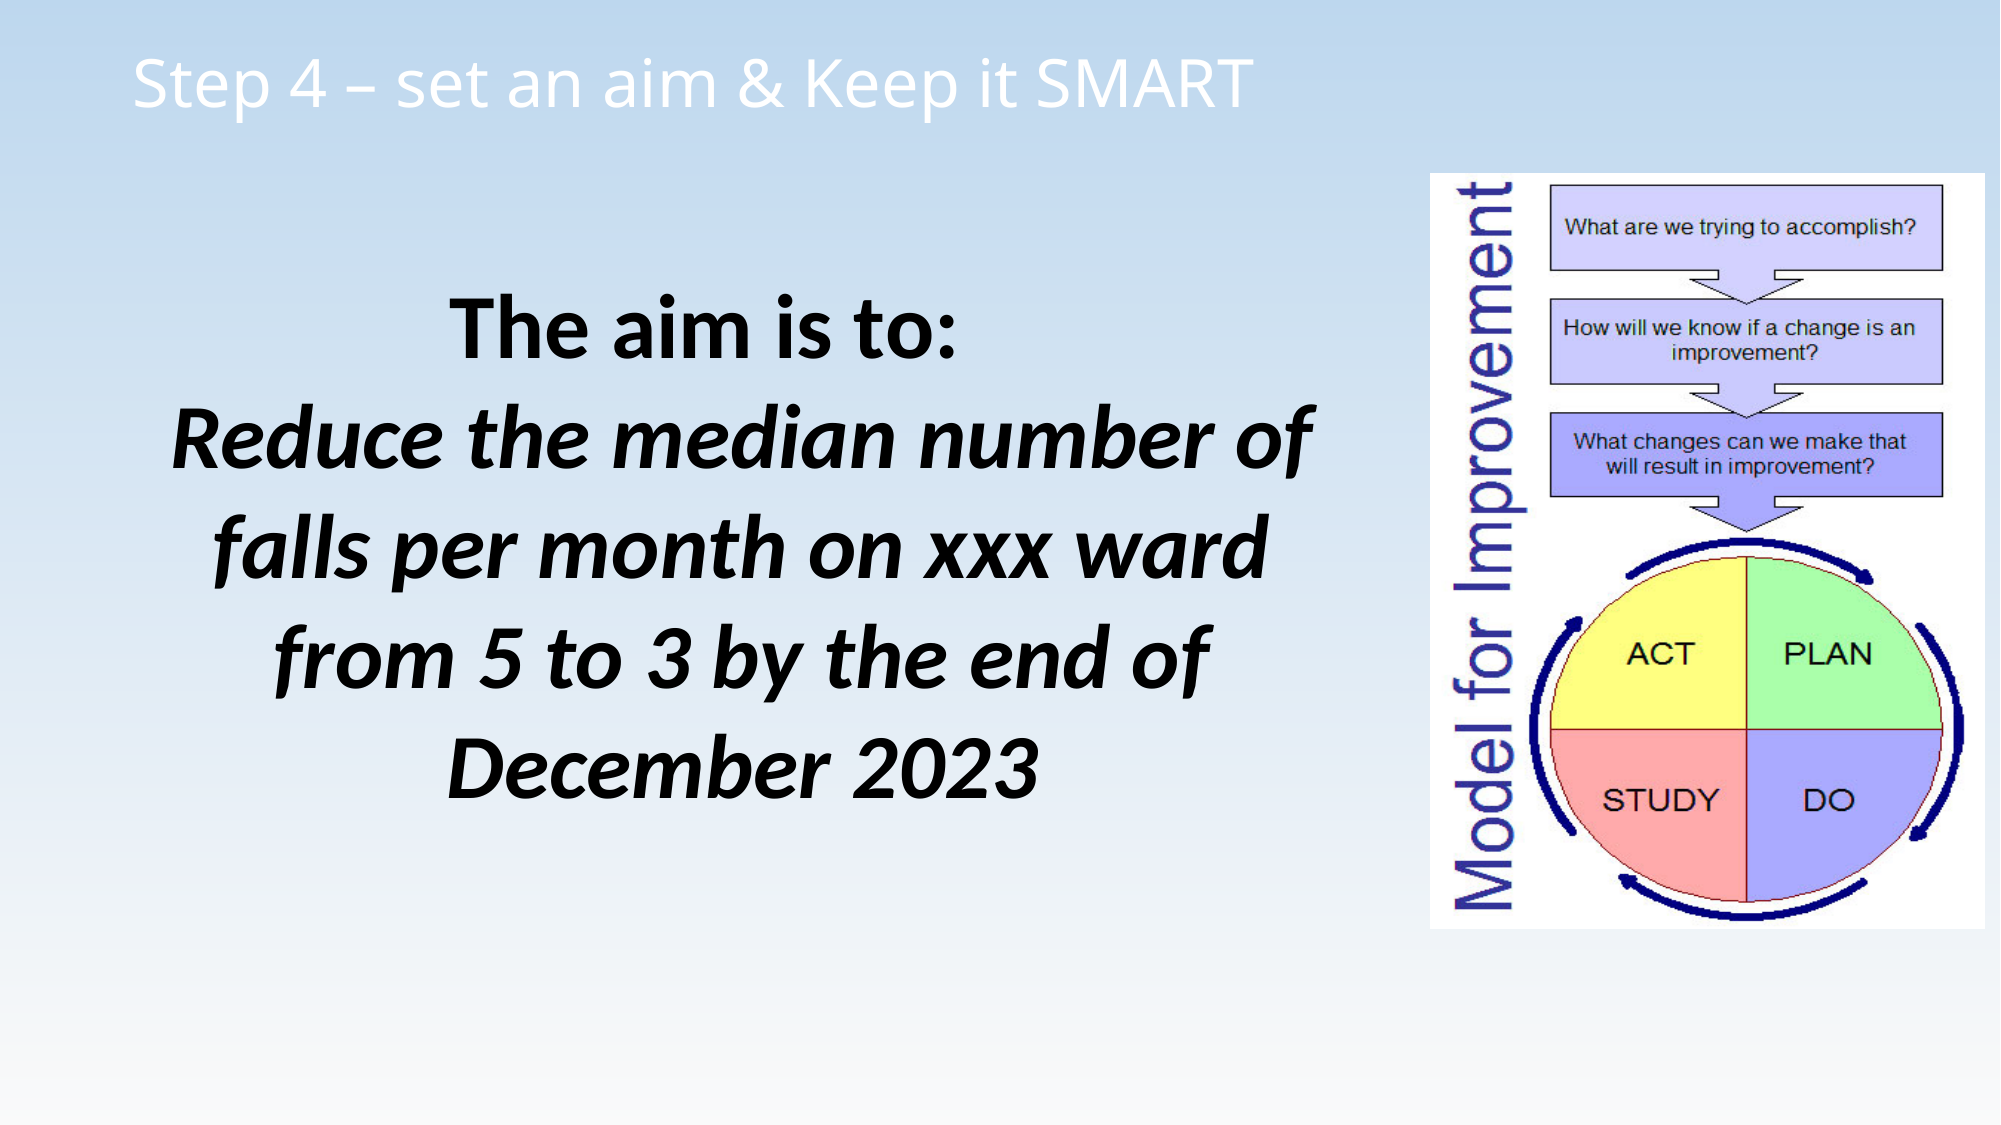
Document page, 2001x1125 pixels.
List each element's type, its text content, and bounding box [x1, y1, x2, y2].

picture [1430, 173, 1985, 929]
text_box Step 4 – set an aim & Keep it SMART [118, 33, 1512, 128]
text_box The aim is to: Reduce the median number of falls per month on xxx ward from 5 to 3 by the end of December 2023 [61, 259, 1349, 825]
